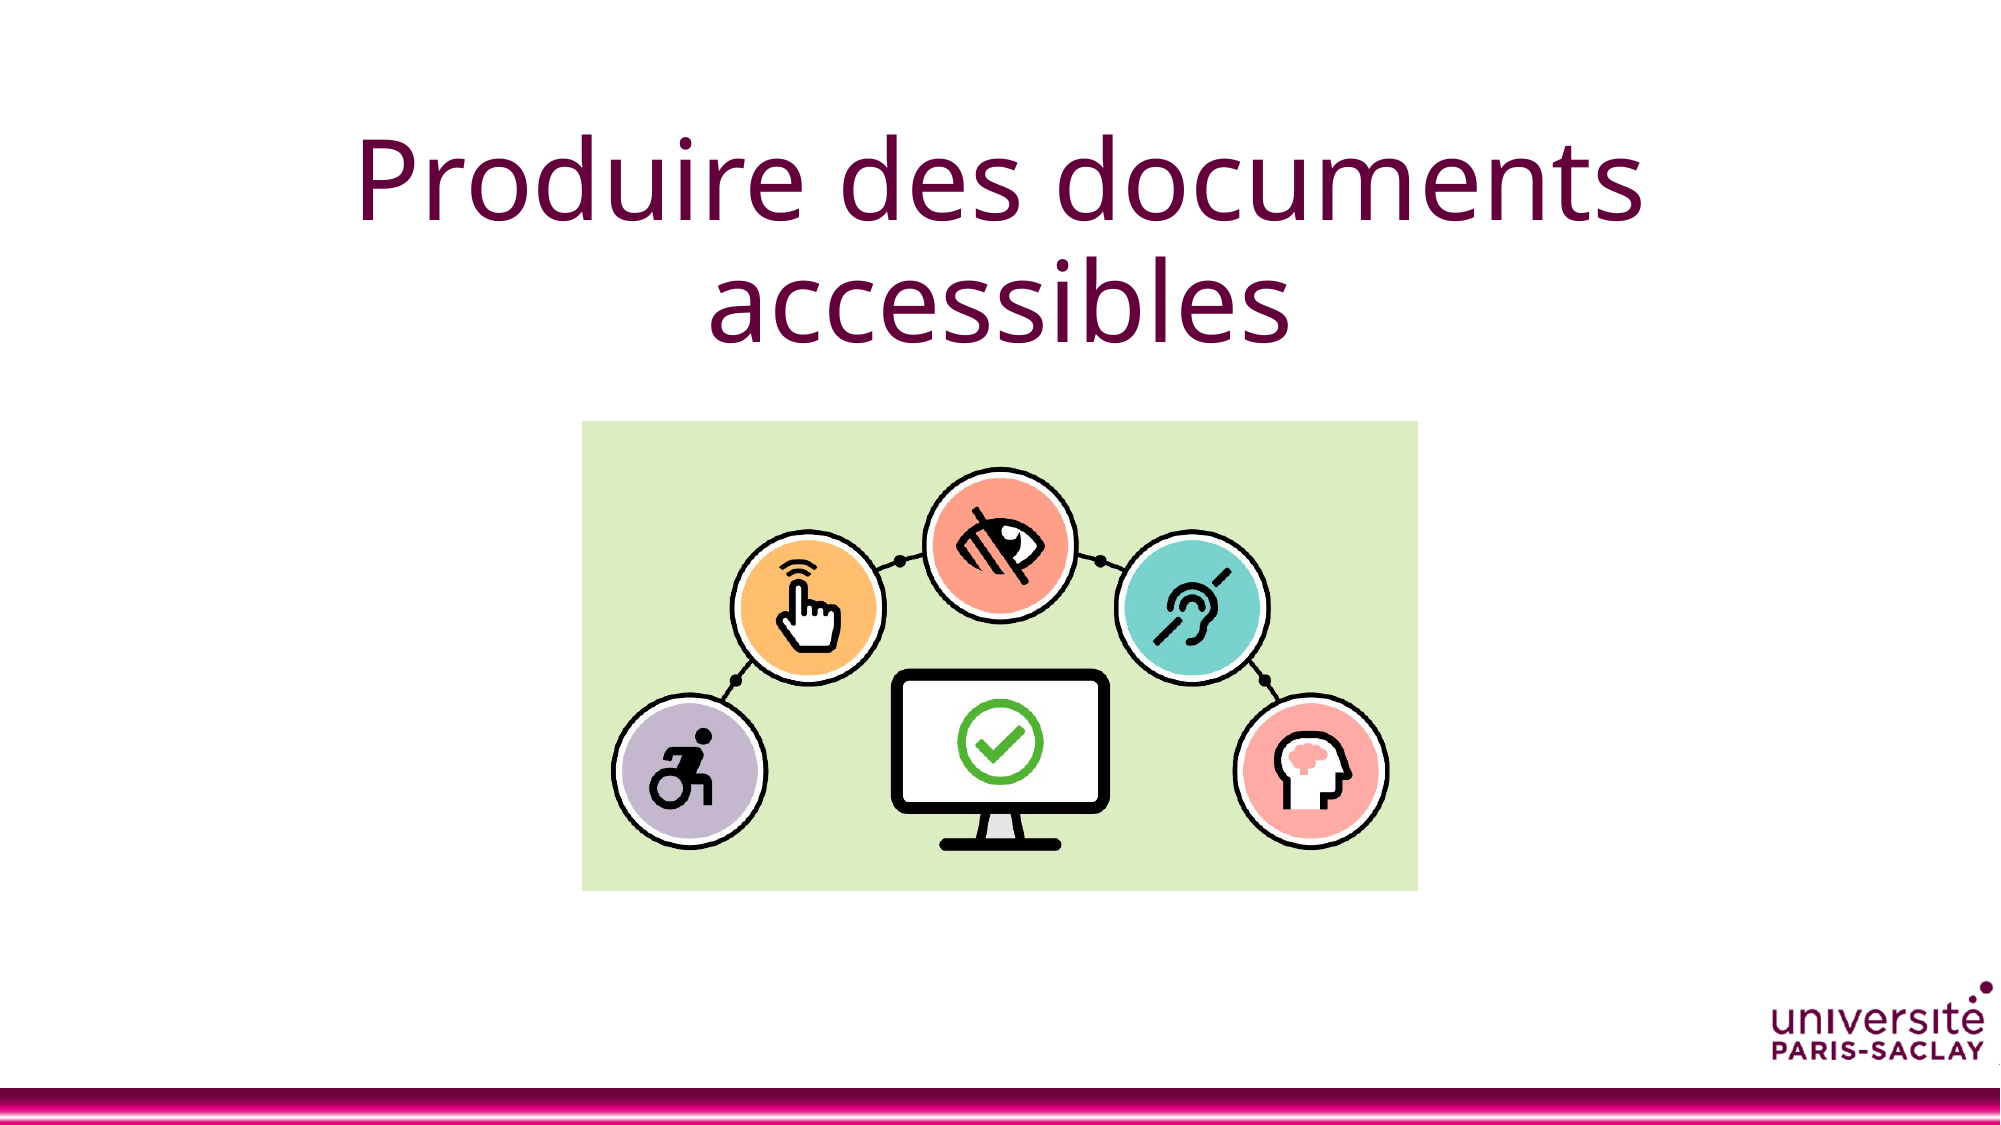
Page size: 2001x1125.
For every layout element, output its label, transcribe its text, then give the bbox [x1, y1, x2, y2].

picture [0, 1087, 2000, 1125]
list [581, 421, 1419, 892]
picture [1761, 978, 2000, 1066]
title Produire des documents accessibles [137, 136, 1863, 354]
